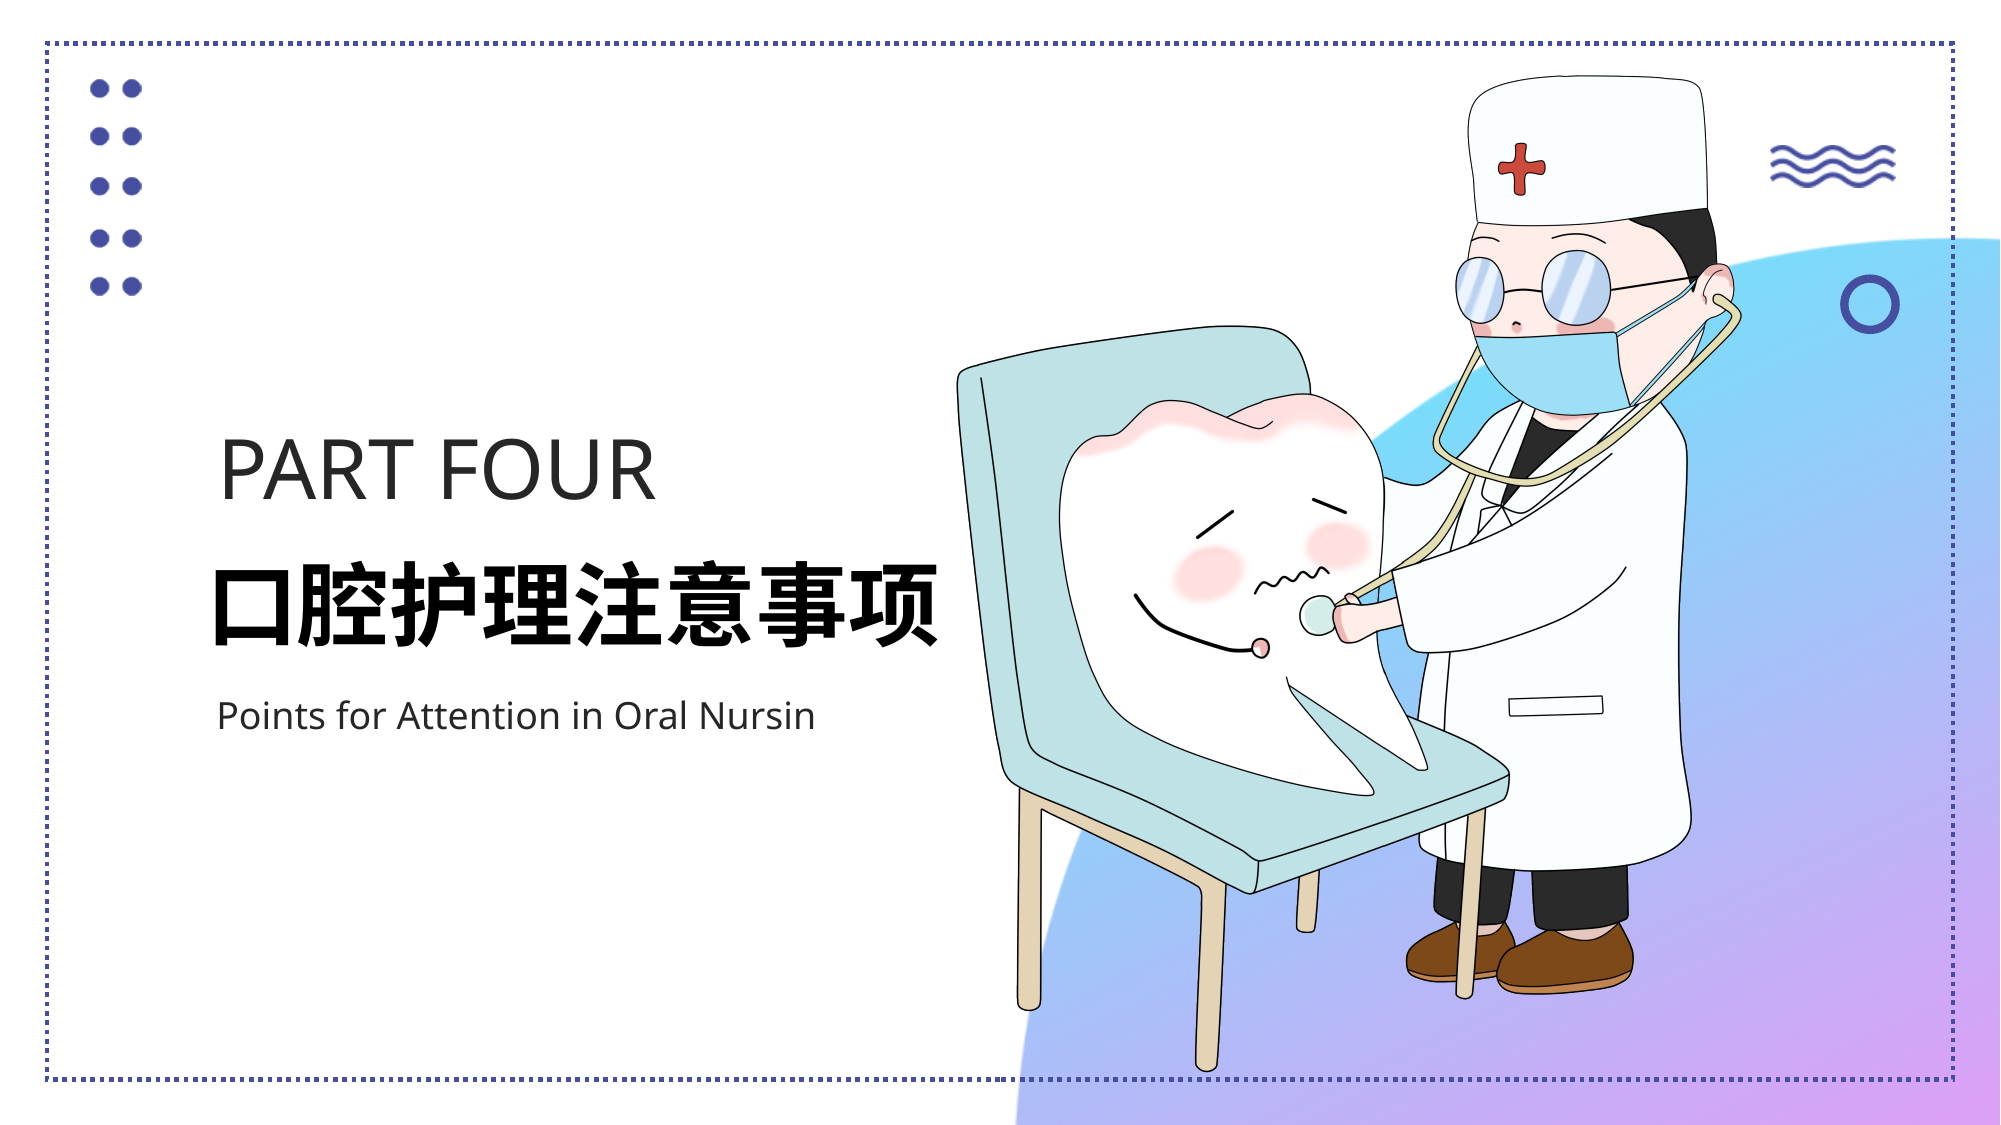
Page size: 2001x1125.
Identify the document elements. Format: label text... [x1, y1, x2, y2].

picture [793, 0, 2000, 1125]
text_box Points for Attention in Oral Nursin [201, 692, 793, 745]
text_box 口腔护理注意事项 [191, 540, 793, 666]
text_box PART FOUR [202, 409, 793, 524]
text_box [46, 43, 793, 1081]
picture [90, 79, 142, 296]
